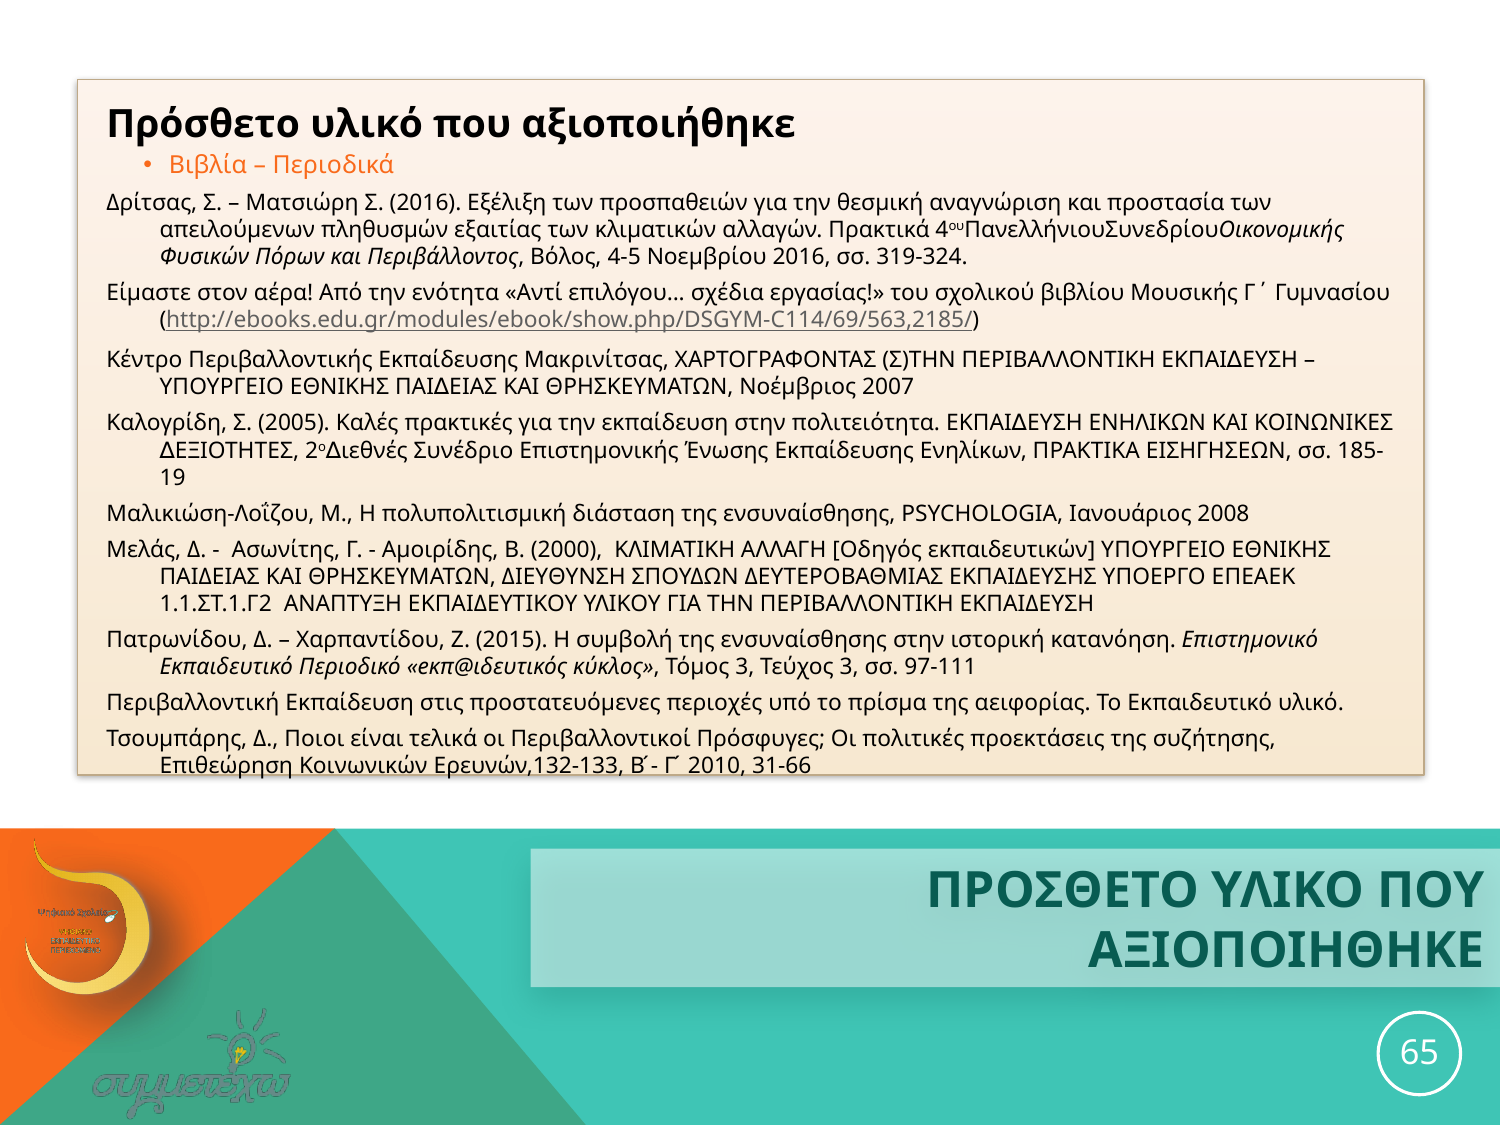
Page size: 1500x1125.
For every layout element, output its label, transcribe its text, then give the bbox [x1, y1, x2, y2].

list Πρόσθετο υλικό που αξιοποιήθηκε Βιβλία – Περιοδικά Δρίτσας, Σ. – Ματσιώρη Σ. (2016). Εξέλιξη των προσπαθειών για την θεσμική αναγνώριση και προστασία των απειλούμενων πληθυσμών εξαιτίας των κλιματικών αλλαγών. Πρακτικά 4ουΠανελλήνιουΣυνεδρίουΟικονομικής Φυσικών Πόρων και Περιβάλλοντος, Βόλος, 4-5 Νοεμβρίου 2016, σσ. 319-324. Είμαστε στον αέρα! Από την ενότητα «Αντί επιλόγου... σχέδια εργασίας!» του σχολικού βιβλίου Μουσικής Γ΄ Γυμνασίου (http://ebooks.edu.gr/modules/ebook/show.php/DSGYM-C114/69/563,2185/) Κέντρο Περιβαλλοντικής Εκπαίδευσης Μακρινίτσας, ΧΑΡΤΟΓΡΑΦΟΝΤΑΣ (Σ)ΤΗΝ ΠΕΡΙΒΑΛΛΟΝΤΙΚΗ ΕΚΠΑΙ∆ΕΥΣΗ – ΥΠΟΥΡΓΕΙΟ ΕΘΝΙΚΗΣ ΠΑΙ∆ΕΙΑΣ ΚΑΙ ΘΡΗΣΚΕΥΜΑΤΩΝ, Νοέμβριος 2007 Καλογρίδη, Σ. (2005). Καλές πρακτικές για την εκπαίδευση στην πολιτειότητα. ΕΚΠΑΙ∆ΕΥΣΗ ΕΝΗΛΙΚΩΝ ΚΑΙ ΚΟΙΝΩΝΙΚΕΣ ∆ΕΞΙΟΤΗΤΕΣ, 2ο∆ιεθνές Συνέδριο Επιστημονικής Ένωσης Εκπαίδευσης Ενηλίκων, ΠΡΑΚΤΙΚΑ ΕΙΣΗΓΗΣΕΩΝ, σσ. 185-19 Μαλικιώση-Λοΐζου, Μ., Η πολυπολιτισμική διάσταση της ενσυναίσθησης, PSYCHOLOGIA, Ιανουάριος 2008 Μελάς, Δ. - Ασωνίτης, Γ. - Αμοιρίδης, Β. (2000), ΚΛΙΜΑΤΙΚΗ ΑΛΛΑΓΗ [Οδηγός εκπαιδευτικών] ΥΠΟΥΡΓΕΙΟ ΕΘΝΙΚΗΣ ΠΑΙΔΕΙΑΣ ΚΑΙ ΘΡΗΣΚΕΥΜΑΤΩΝ, ΔΙΕΥΘΥΝΣΗ ΣΠΟΥΔΩΝ ΔΕΥΤΕΡΟΒΑΘΜΙΑΣ ΕΚΠΑΙΔΕΥΣΗΣ ΥΠΟΕΡΓΟ ΕΠΕΑΕΚ 1.1.ΣΤ.1.Γ2 ΑΝΑΠΤΥΞΗ ΕΚΠΑΙΔΕΥΤΙΚΟΥ ΥΛΙΚΟΥ ΓΙΑ ΤΗΝ ΠΕΡΙΒΑΛΛΟΝΤΙΚΗ ΕΚΠΑΙΔΕΥΣΗ Πατρωνίδου, Δ. – Χαρπαντίδου, Ζ. (2015). Η συμβολή της ενσυναίσθησης στην ιστορική κατανόηση. Επιστημονικό Εκπαιδευτικό Περιοδικό «eκπ@ιδευτικός κύκλος», Τόμος 3, Τεύχος 3, σσ. 97-111 Περιβαλλοντική Εκπαίδευση στις προστατευόμενες περιοχές υπό το πρίσμα της αειφορίας. Το Εκπαιδευτικό υλικό. Τσουμπάρης, Δ., Ποιοι είναι τελικά οι Περιβαλλοντικοί Πρόσφυγες; Οι πολιτικές προεκτάσεις της συζήτησης, Eπιθεώρηση Κοινωνικών Ερευνών,132-133, B ́- Γ ́ 2010, 31-66 [91, 91, 1409, 787]
picture [79, 1007, 305, 1121]
title ΠΡΟΣΘΕΤΟ ΥΛΙΚΟ ΠΟΥ ΑΞΙΟΠΟΙΗΘΗΚΕ [530, 848, 1500, 988]
picture [18, 831, 155, 1006]
slide_number 65 [1376, 1010, 1463, 1097]
